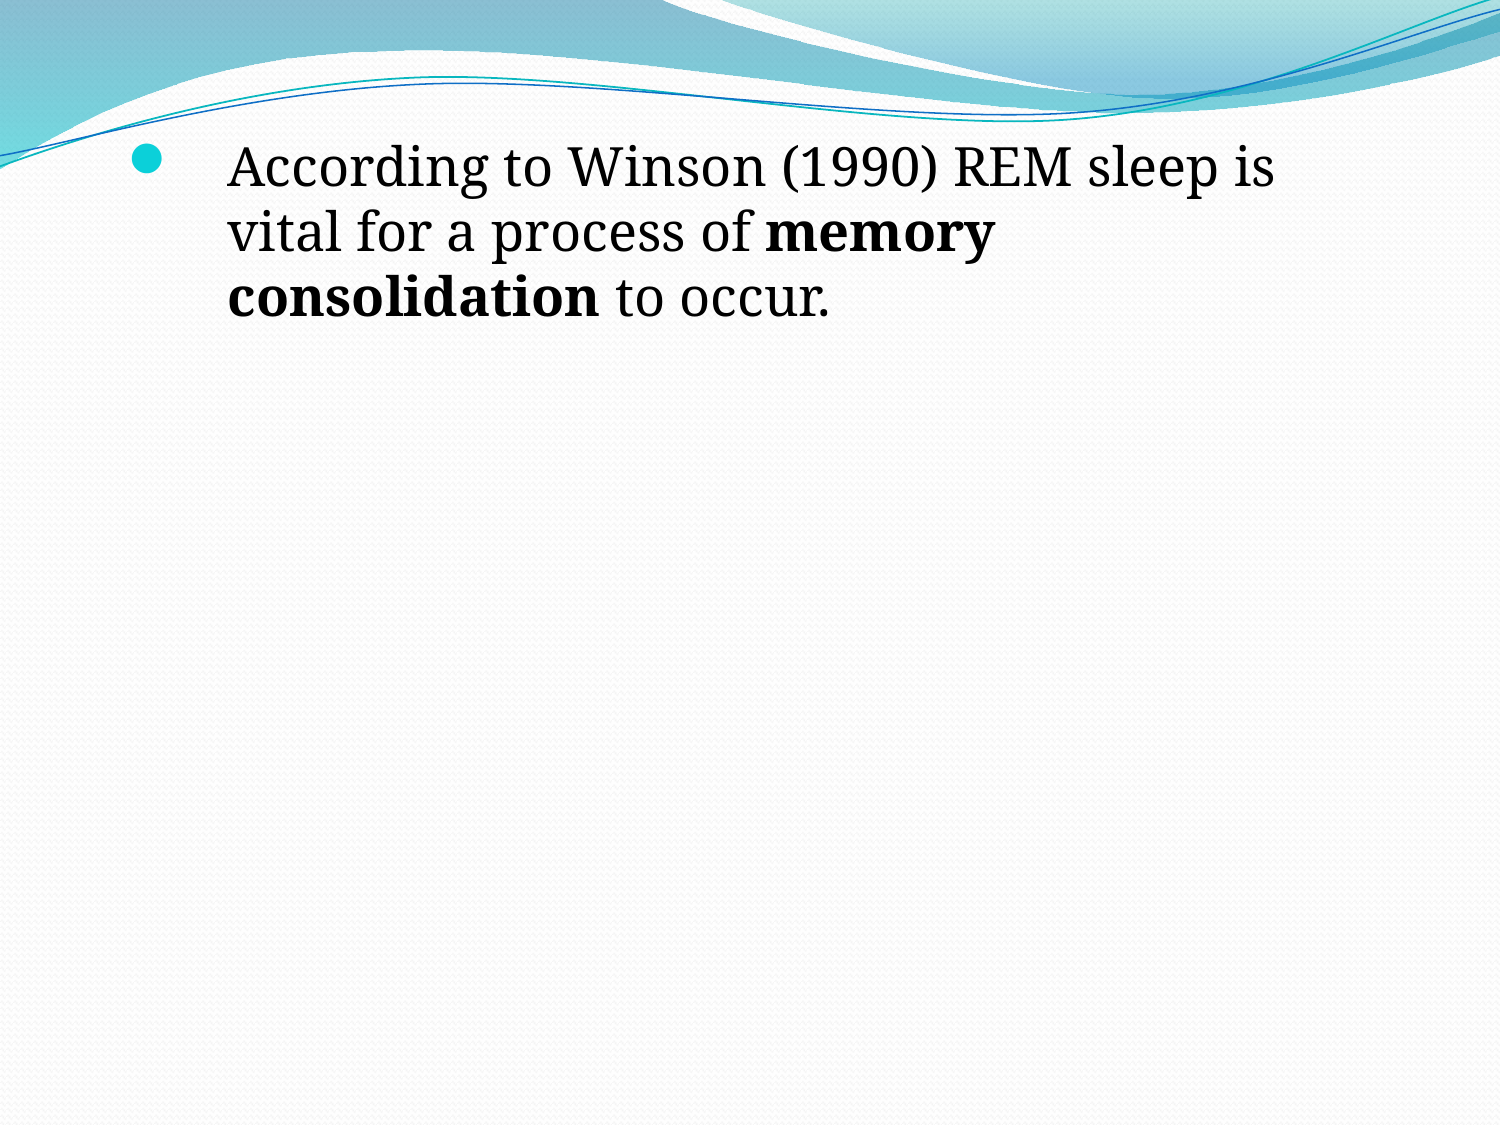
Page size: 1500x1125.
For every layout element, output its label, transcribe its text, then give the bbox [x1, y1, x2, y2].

list According to Winson (1990) REM sleep is vital for a process of memory consolidation to occur. [112, 124, 1388, 1001]
